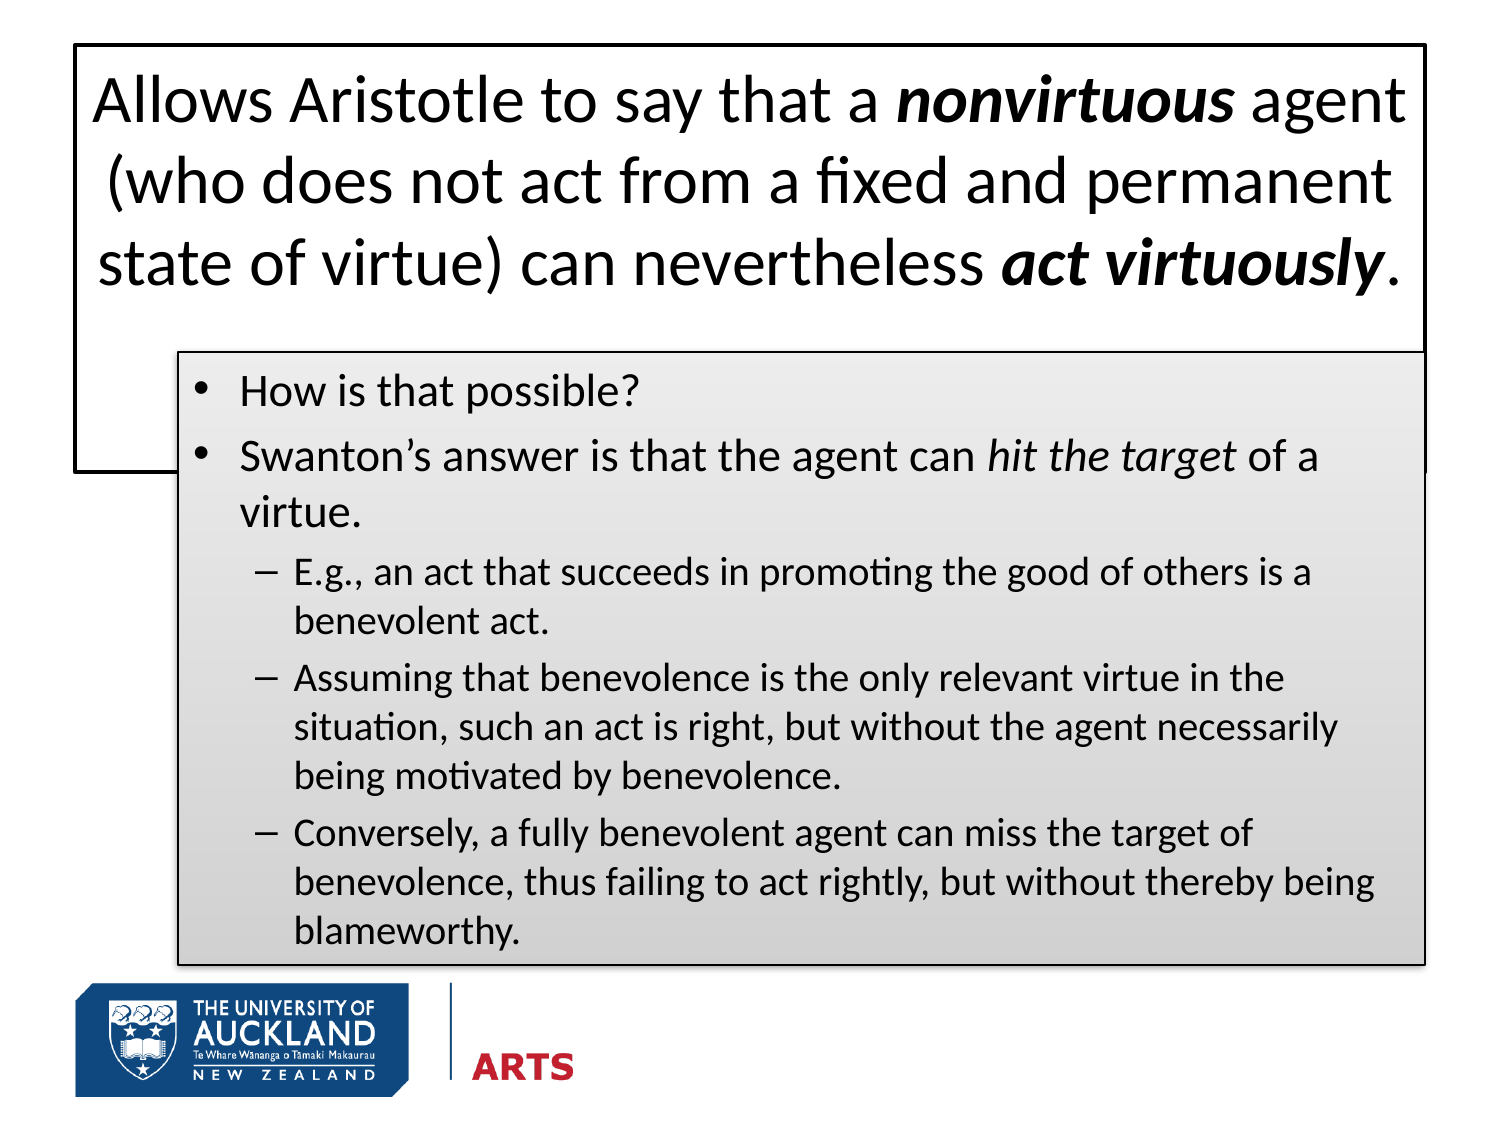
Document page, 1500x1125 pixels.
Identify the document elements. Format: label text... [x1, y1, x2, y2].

picture [75, 982, 573, 1097]
title Allows Aristotle to say that a nonvirtuous agent (who does not act from a fixed and permanent state of virtue) can nevertheless act virtuously. [73, 43, 1427, 474]
list How is that possible? Swanton’s answer is that the agent can hit the target of a virtue. E.g., an act that succeeds in promoting the good of others is a benevolent act. Assuming that benevolence is the only relevant virtue in the situation, such an act is right, but without the agent necessarily being motivated by benevolence. Conversely, a fully benevolent agent can miss the target of benevolence, thus failing to act rightly, but without thereby being blameworthy. [177, 351, 1426, 966]
